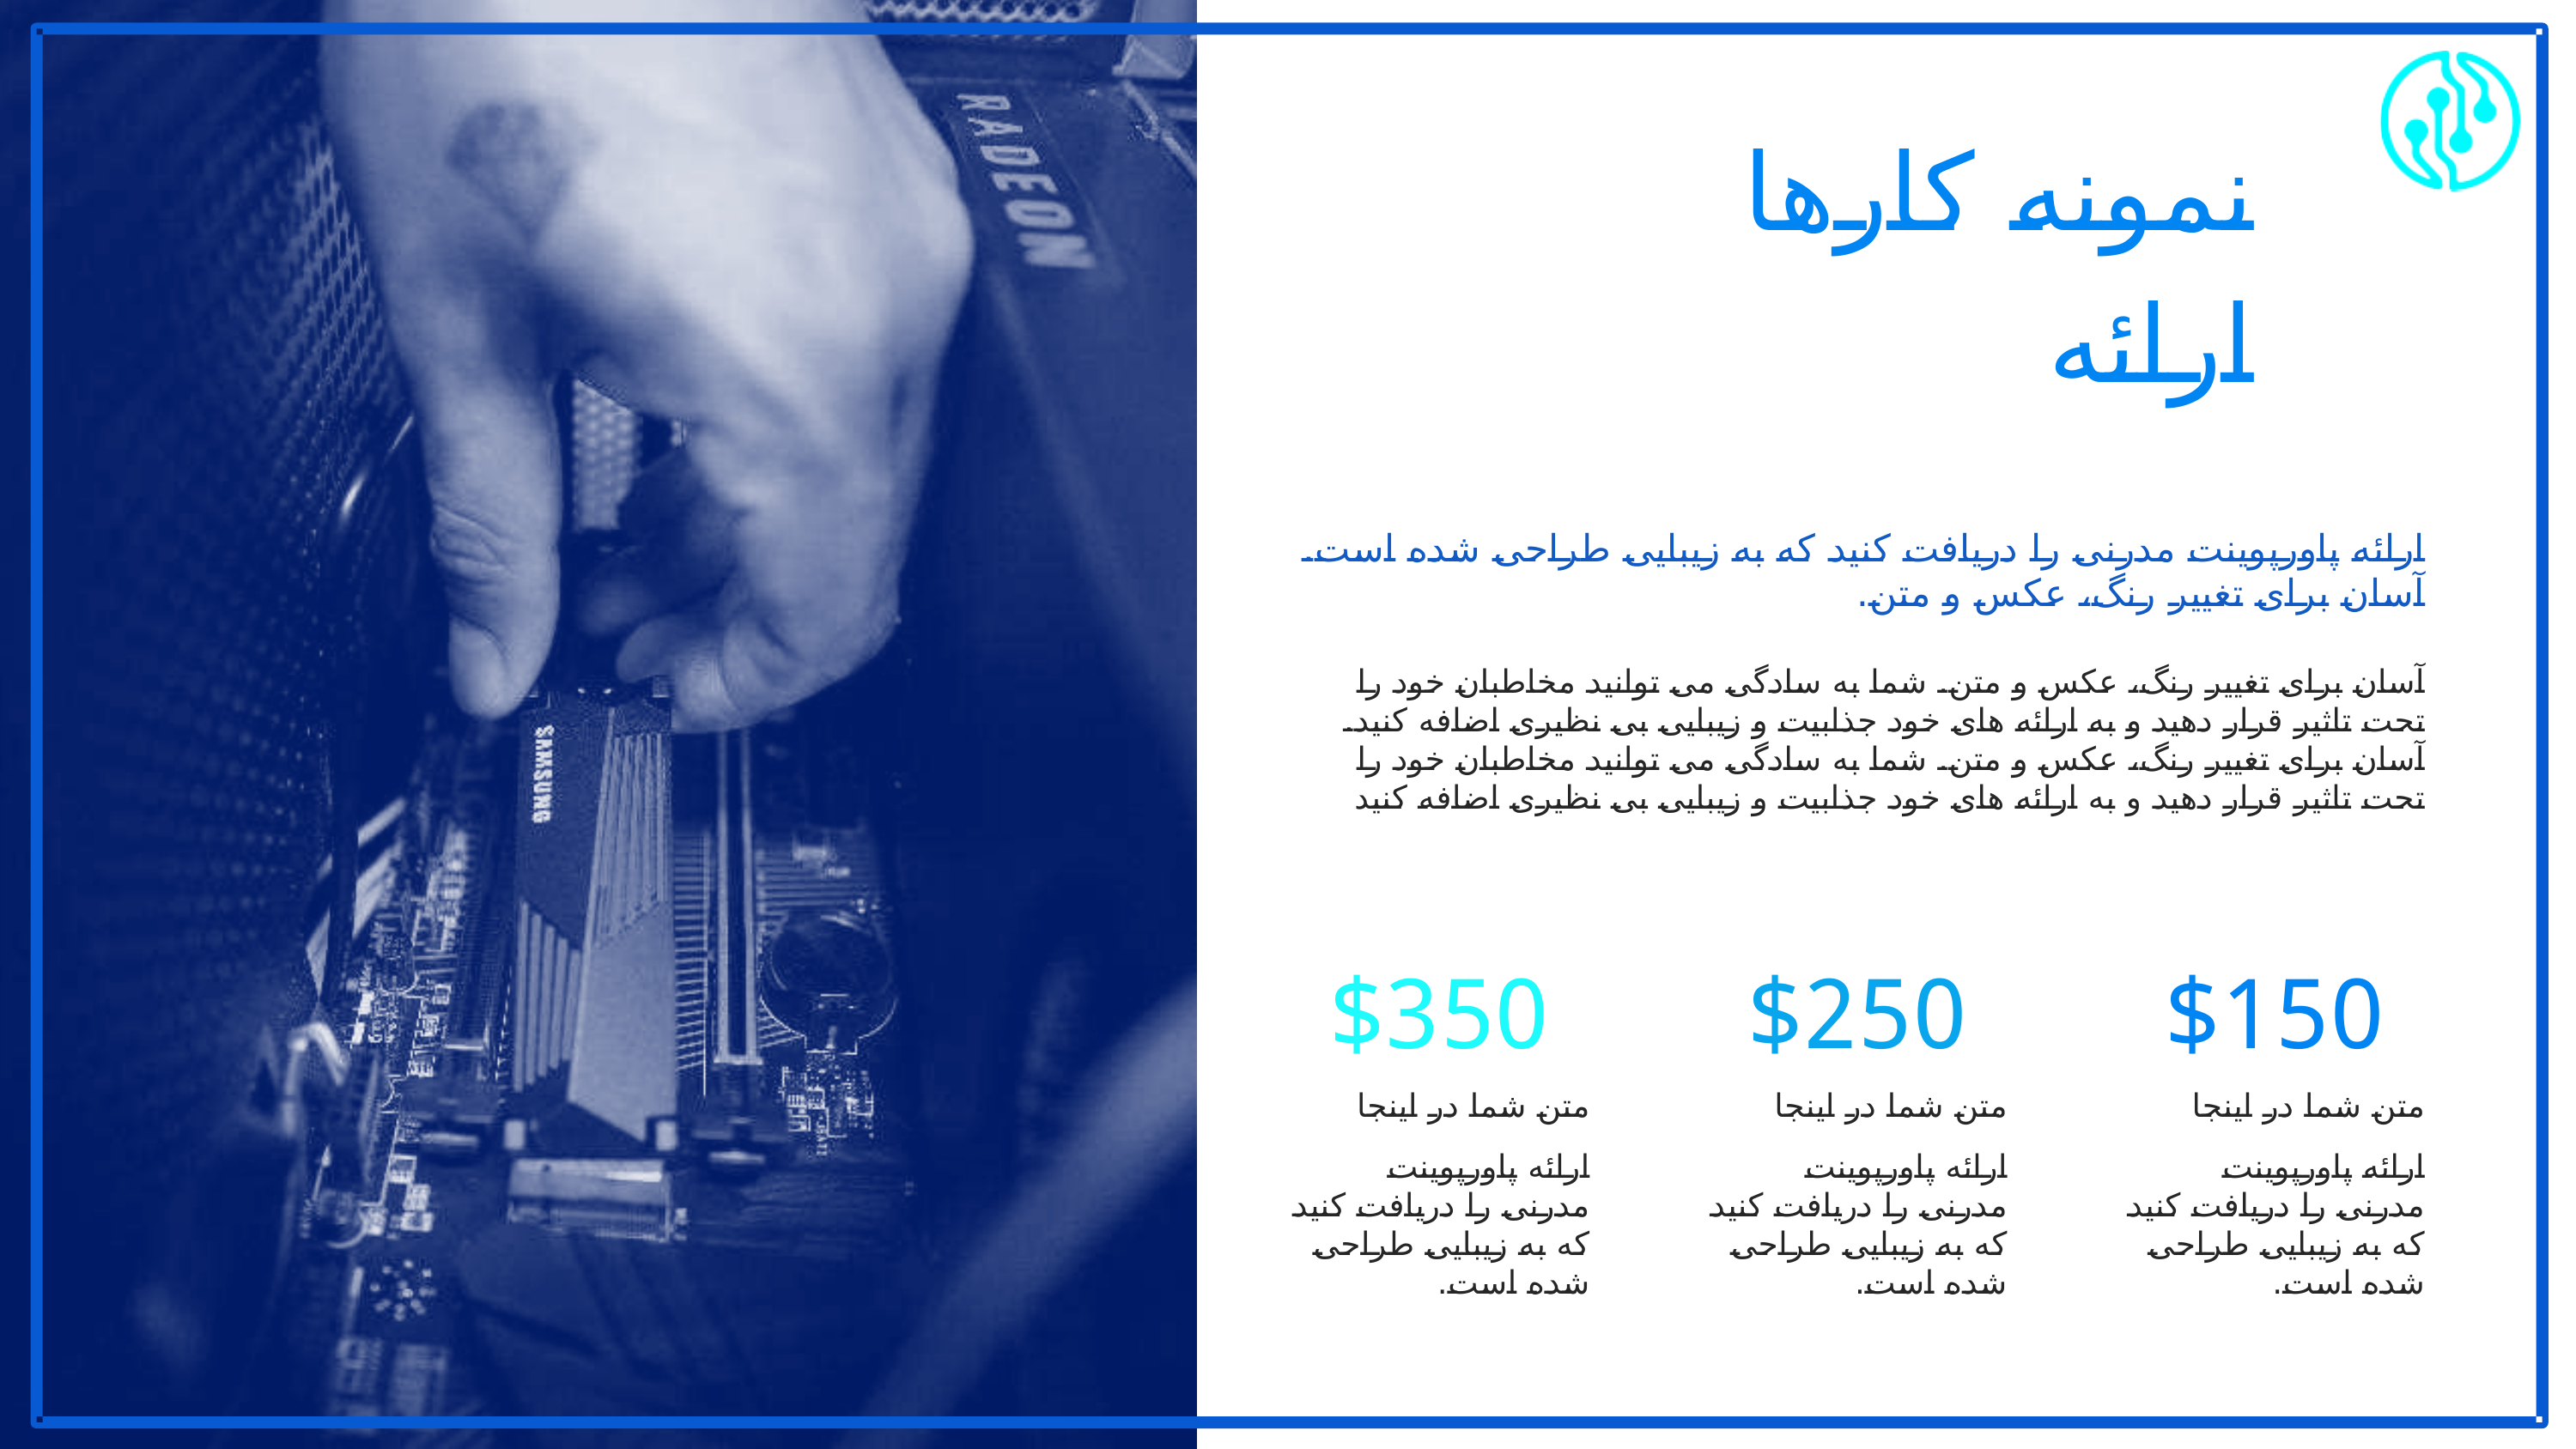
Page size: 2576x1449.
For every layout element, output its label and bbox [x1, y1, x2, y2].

text_box [0, 0, 1197, 1449]
text_box [30, 22, 2549, 1429]
